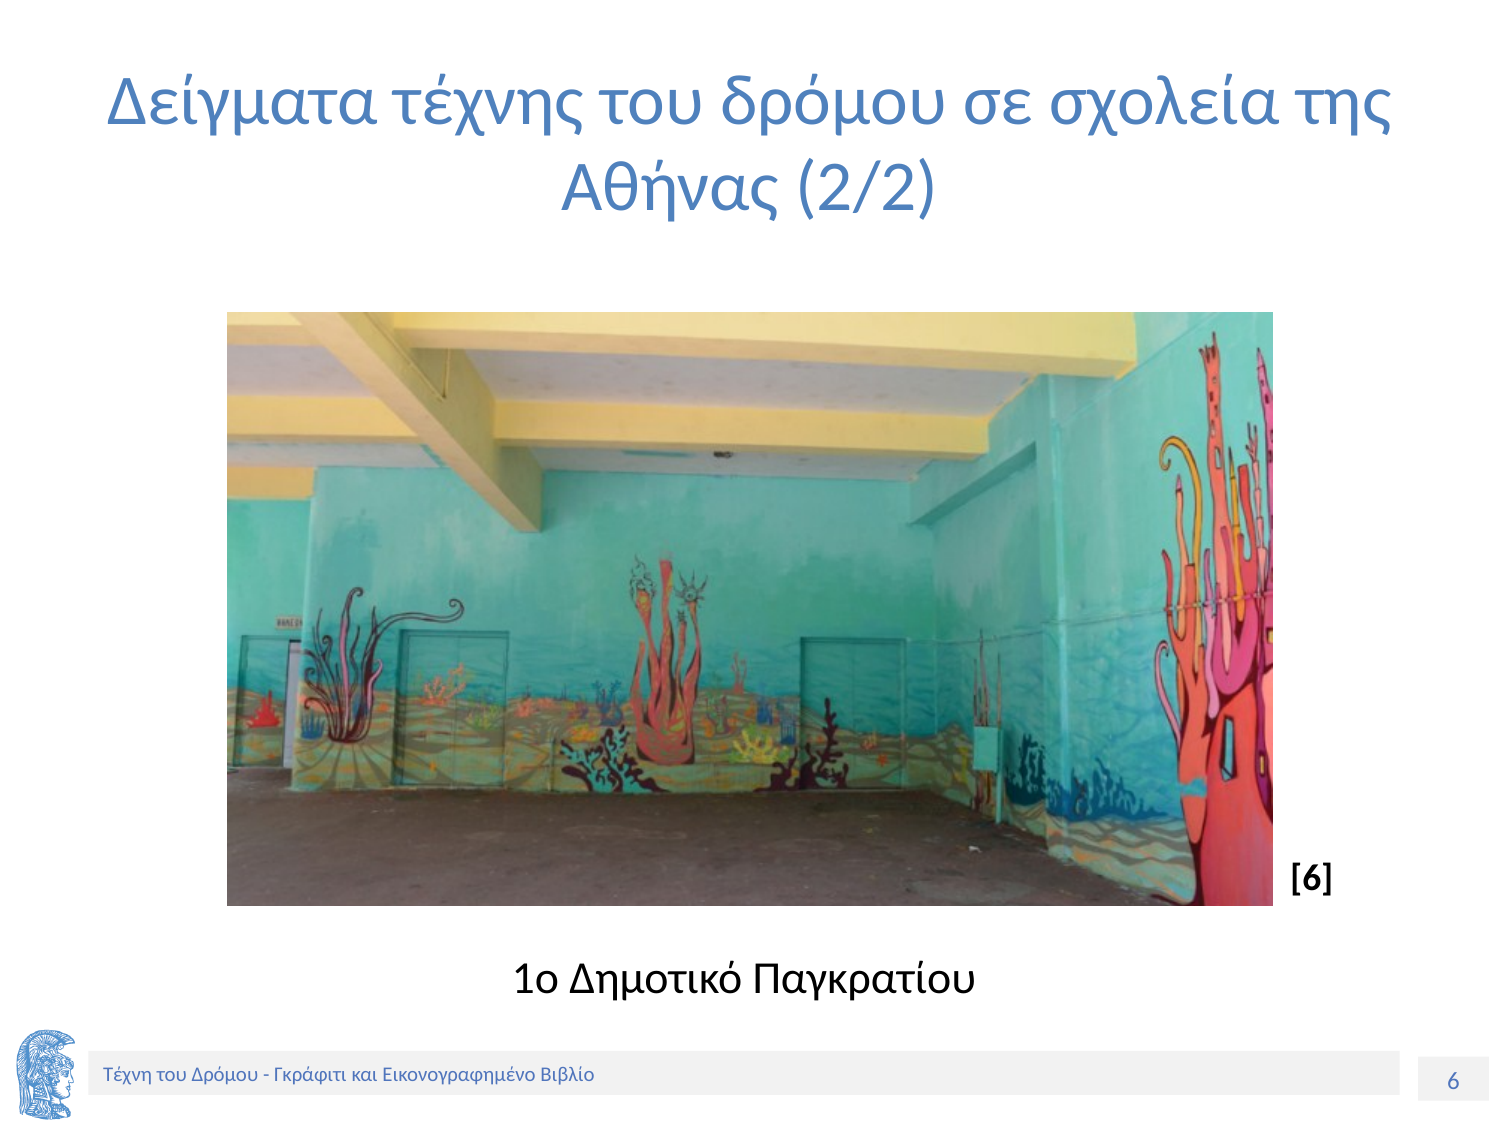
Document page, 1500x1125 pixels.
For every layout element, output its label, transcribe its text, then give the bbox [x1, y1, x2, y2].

picture [9, 1026, 81, 1120]
list 1ο Δημοτικό Παγκρατίου [294, 940, 1194, 1013]
picture [226, 312, 1274, 906]
title Δείγματα τέχνης του δρόμου σε σχολεία της Αθήνας (2/2) [75, 44, 1425, 233]
text_box [6] [1279, 845, 1353, 905]
